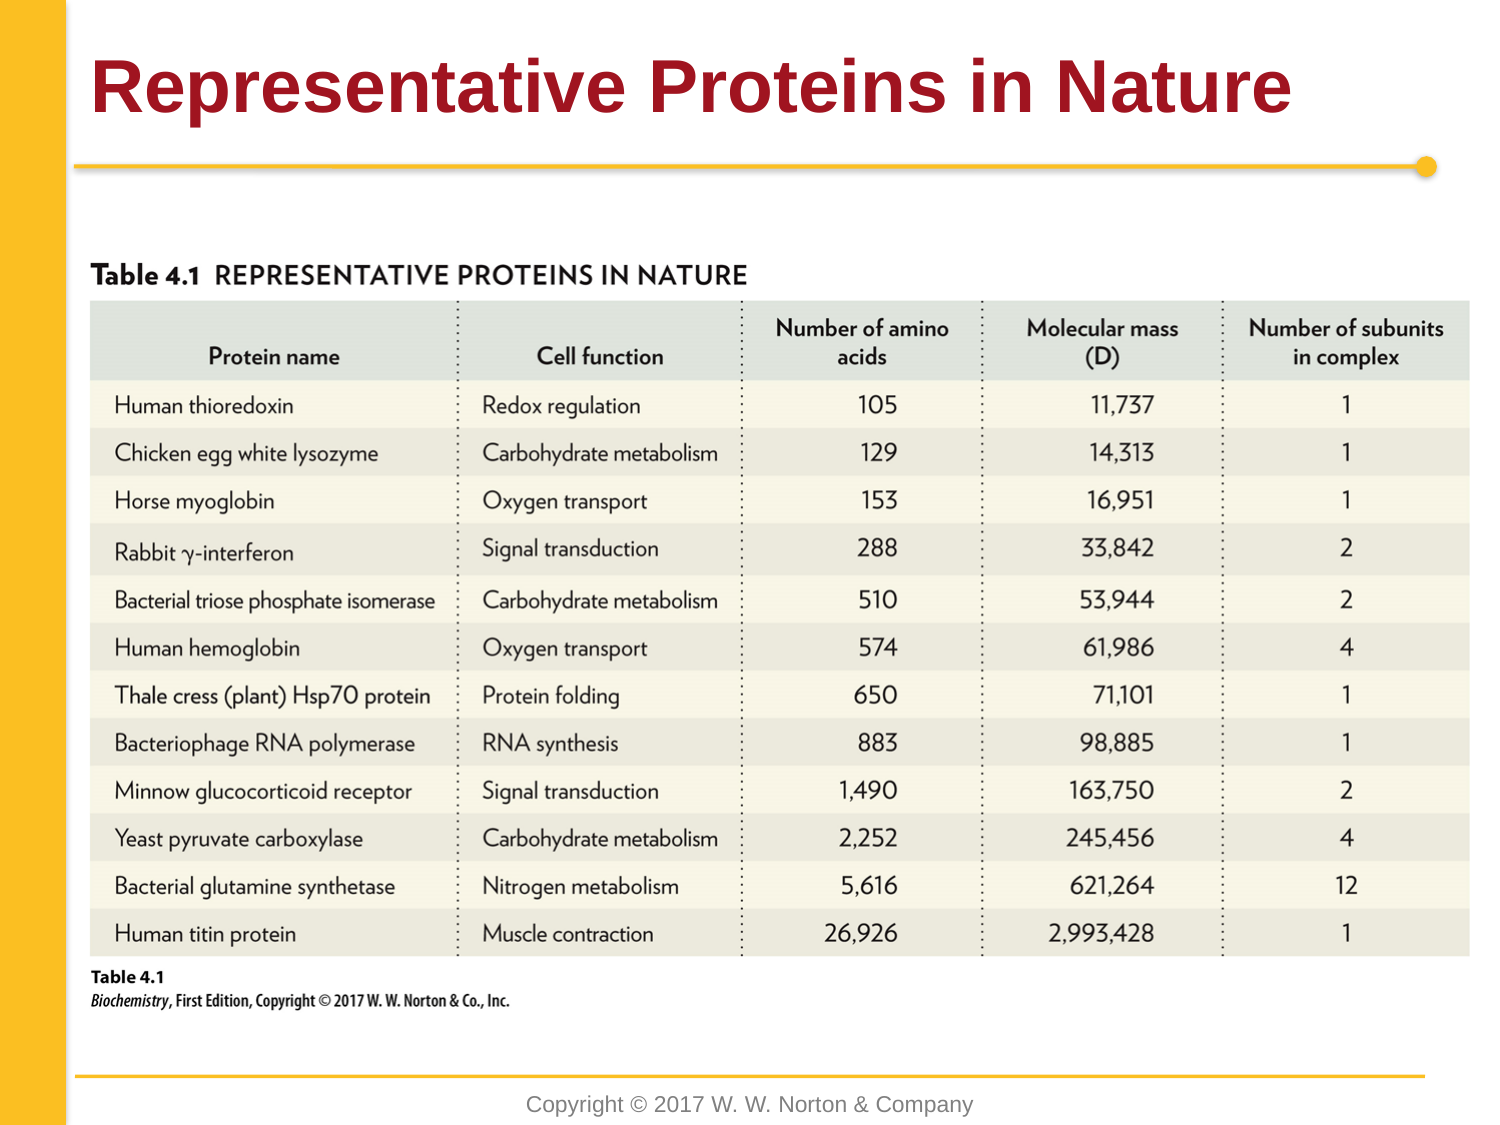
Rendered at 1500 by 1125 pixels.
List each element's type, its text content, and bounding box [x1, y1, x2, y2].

picture [81, 252, 1475, 1015]
title Representative Proteins in Nature [74, 6, 1426, 158]
footer Copyright © 2017 W. W. Norton & Company [330, 1076, 1169, 1125]
